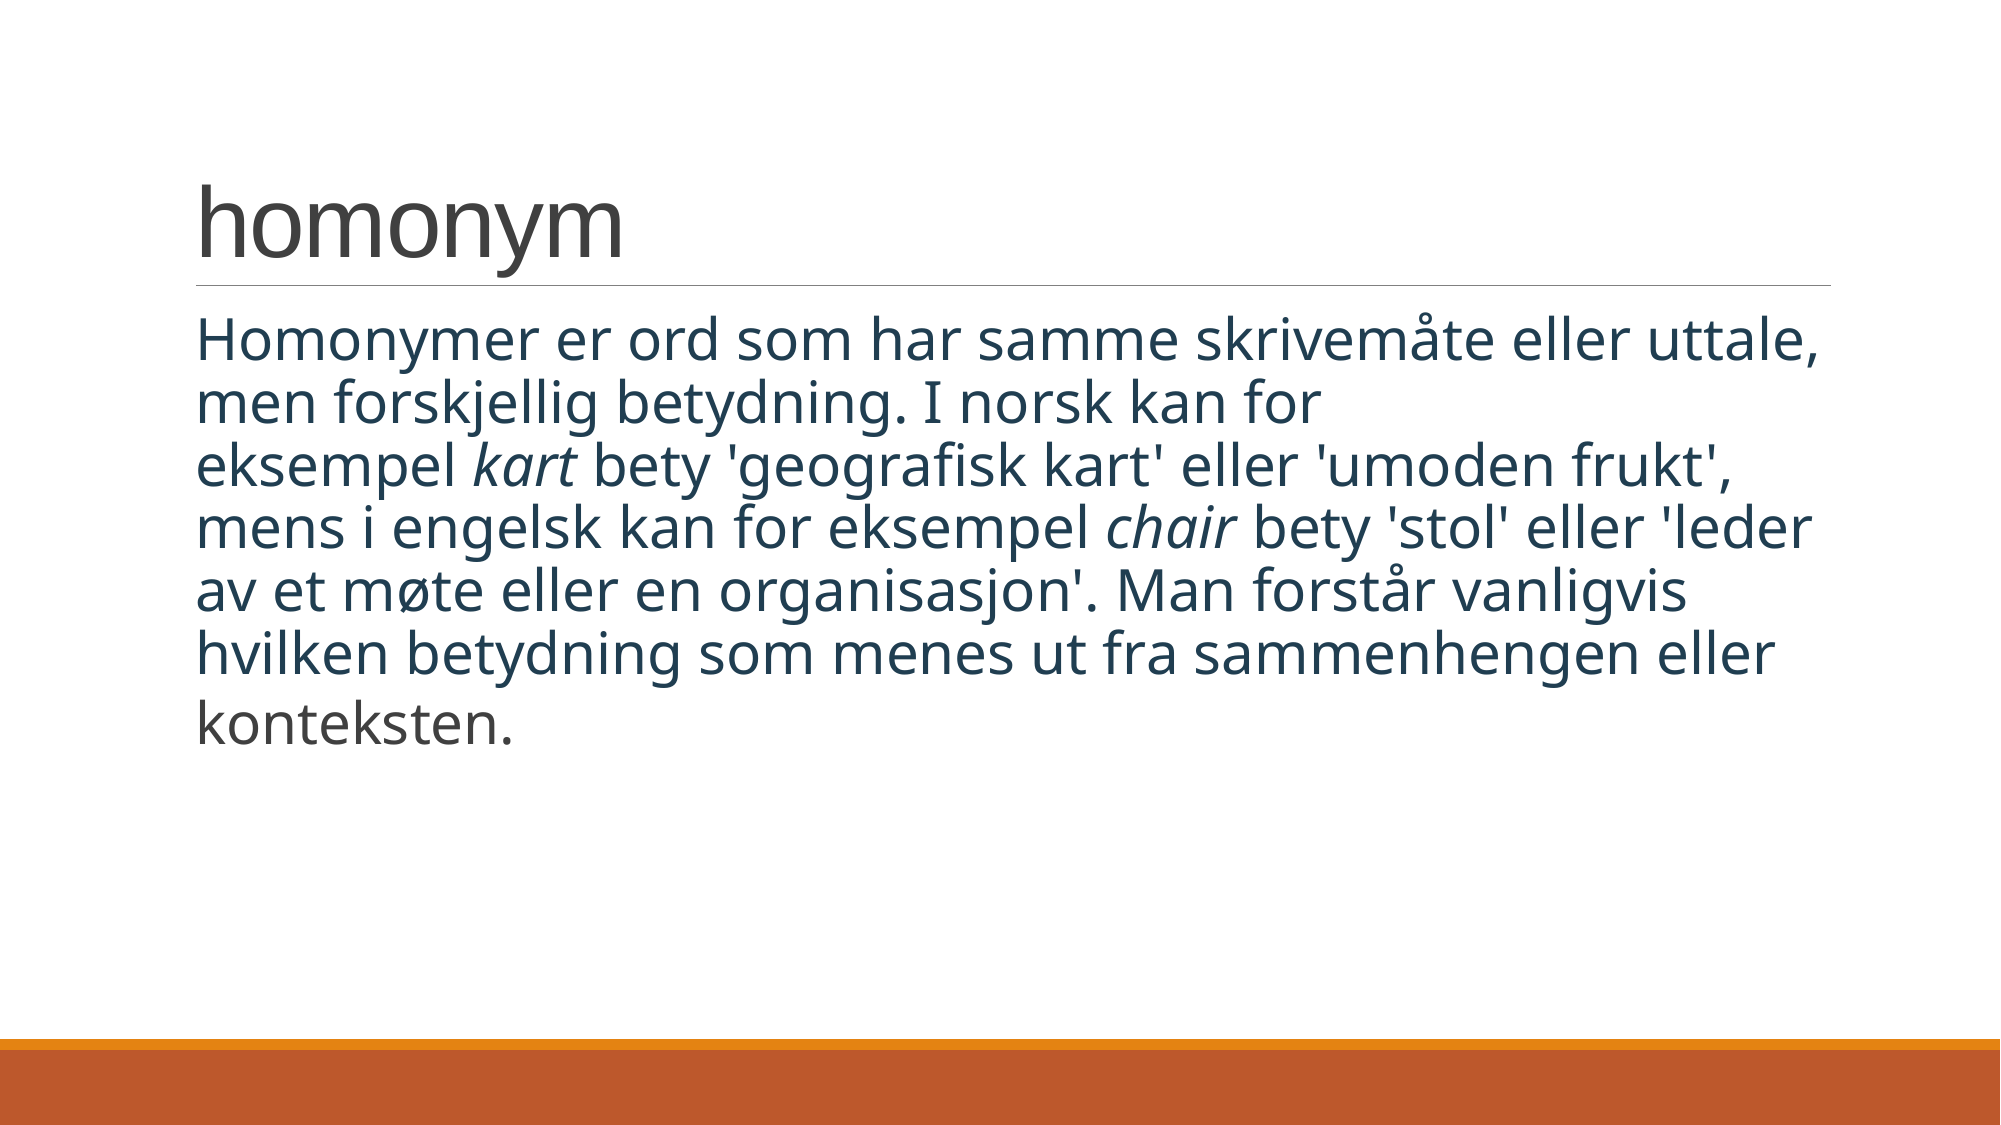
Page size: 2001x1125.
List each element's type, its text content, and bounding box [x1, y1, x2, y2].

title homonym [180, 47, 1830, 285]
list Homonymer er ord som har samme skrivemåte eller uttale, men forskjellig betydning. I norsk kan for eksempel kart bety 'geografisk kart' eller 'umoden frukt', mens i engelsk kan for eksempel chair bety 'stol' eller 'leder av et møte eller en organisasjon'. Man forstår vanligvis hvilken betydning som menes ut fra sammenhengen eller konteksten. [180, 302, 1830, 963]
